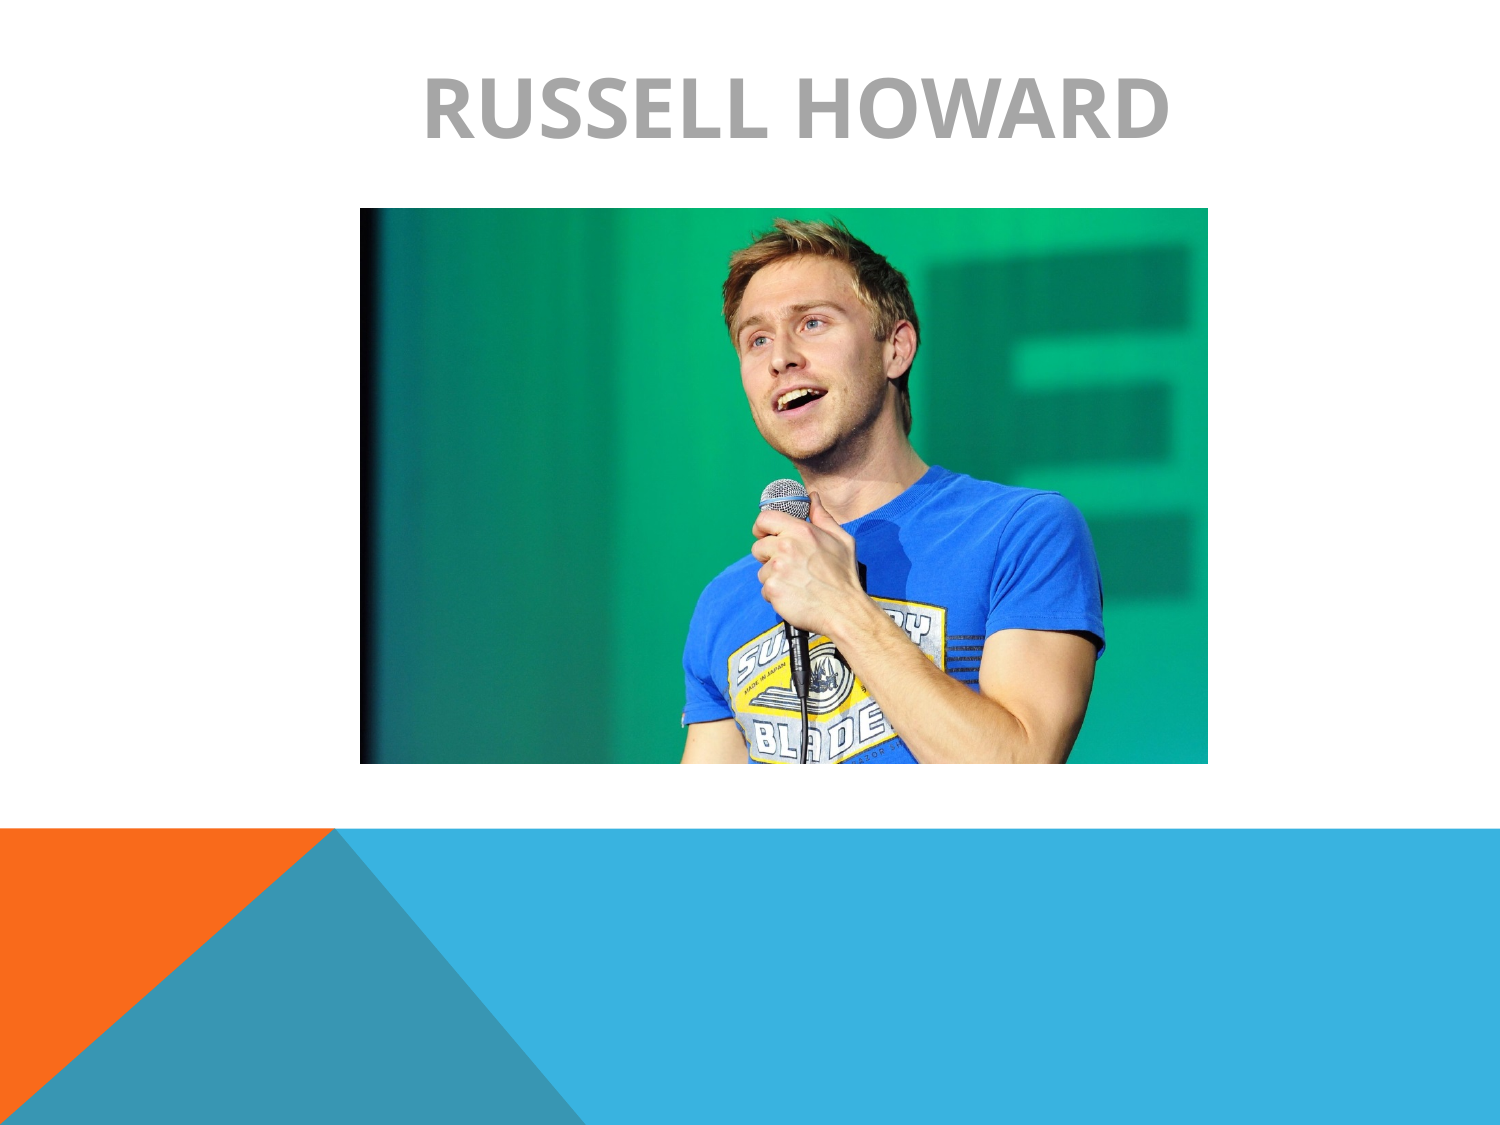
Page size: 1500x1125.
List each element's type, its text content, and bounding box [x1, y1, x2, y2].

title RUSSELL HOWARD [135, 60, 1459, 150]
picture [359, 207, 1208, 764]
